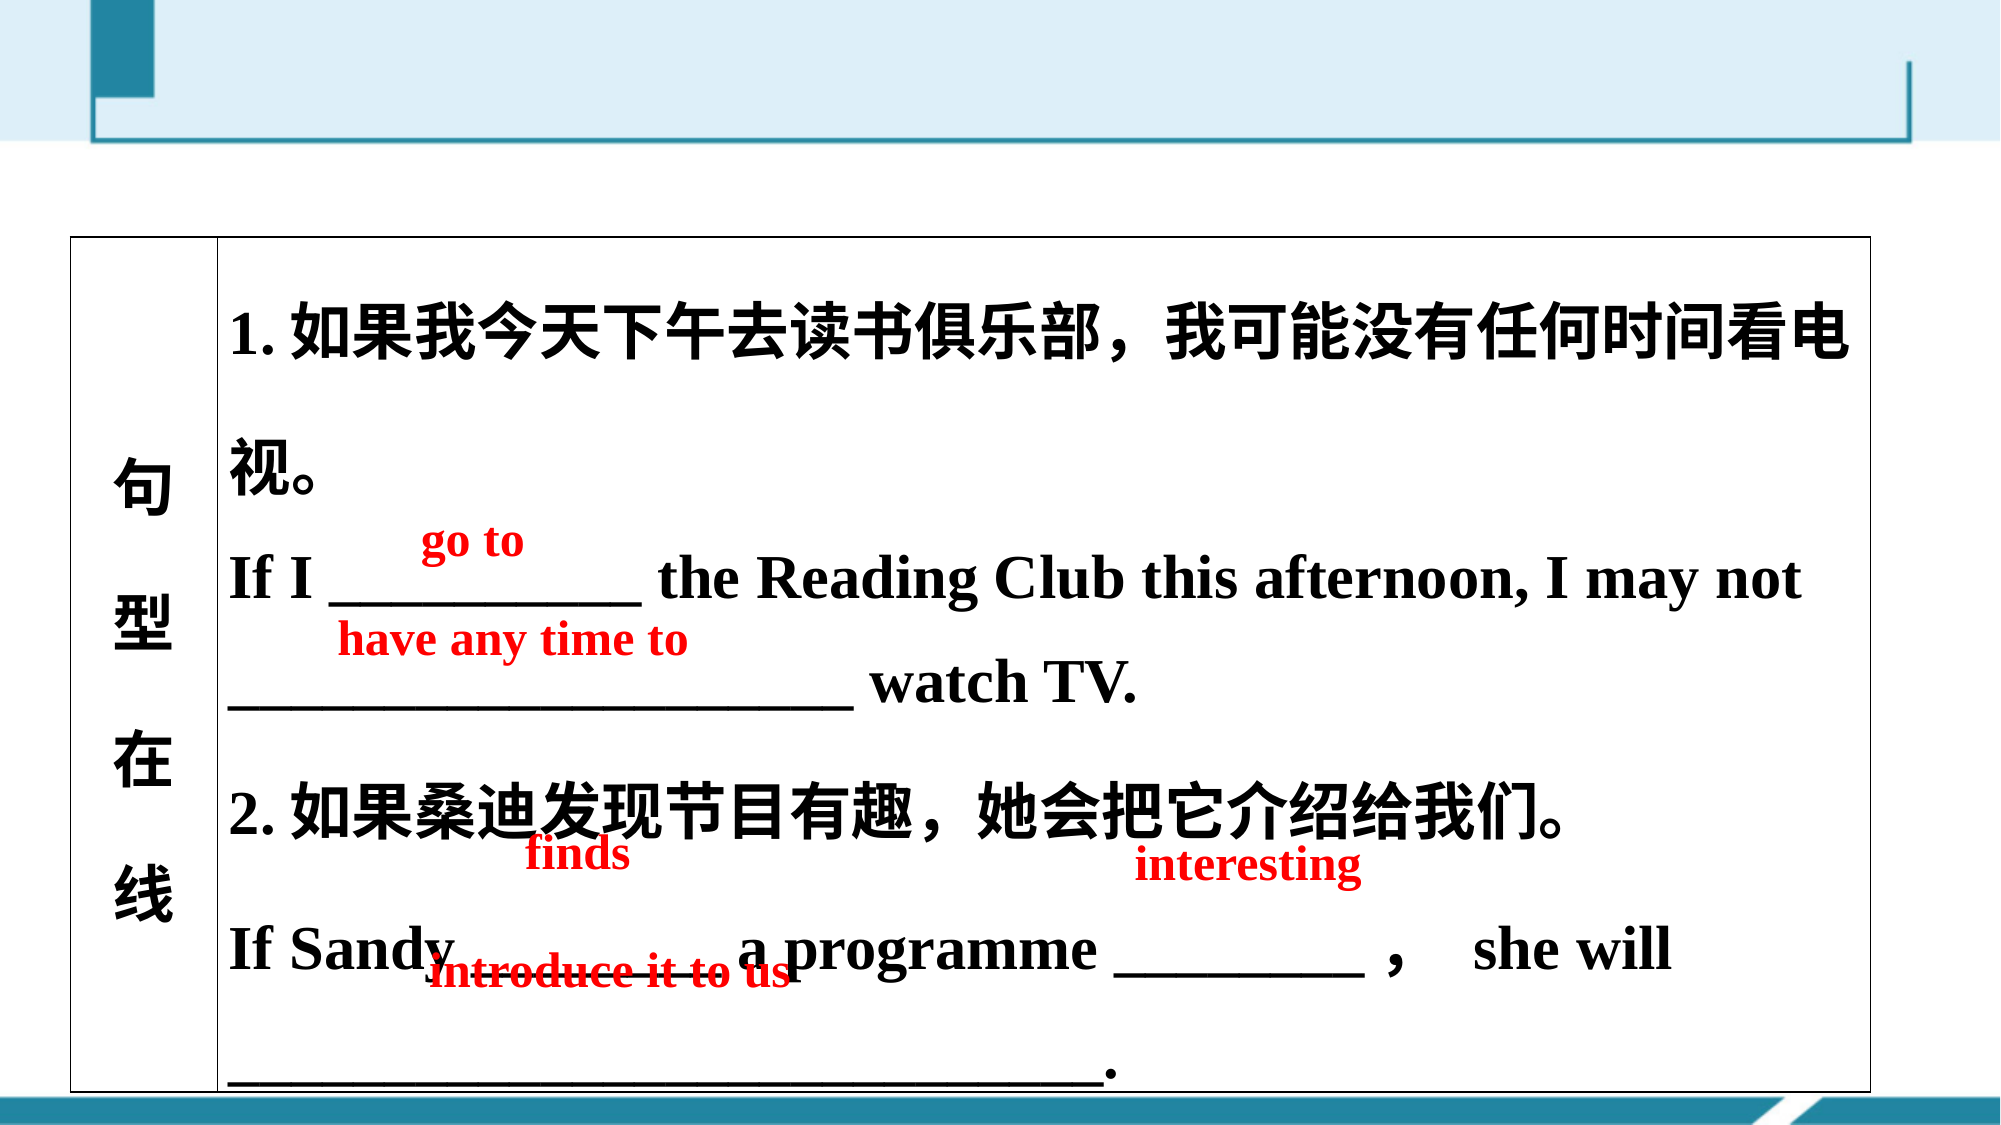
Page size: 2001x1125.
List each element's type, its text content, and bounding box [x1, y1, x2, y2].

text_box interesting [1119, 792, 1377, 898]
picture [0, 0, 2001, 1125]
text_box introduce it to us [414, 900, 807, 1006]
table_header 句型在线 [71, 238, 217, 1091]
text_box finds [510, 781, 646, 887]
text_box have any time to [322, 568, 704, 674]
table_header 1.如果我今天下午去读书俱乐部，我可能没有任何时间看电视。 If I __________ the Reading Club this afternoon, I may not ____________________ watch TV. 2.如果桑迪发现节目有趣，她会把它介绍给我们。 If Sandy ________ a programme ________， she will ____________________________. [218, 238, 1870, 1091]
text_box go to [406, 469, 541, 568]
